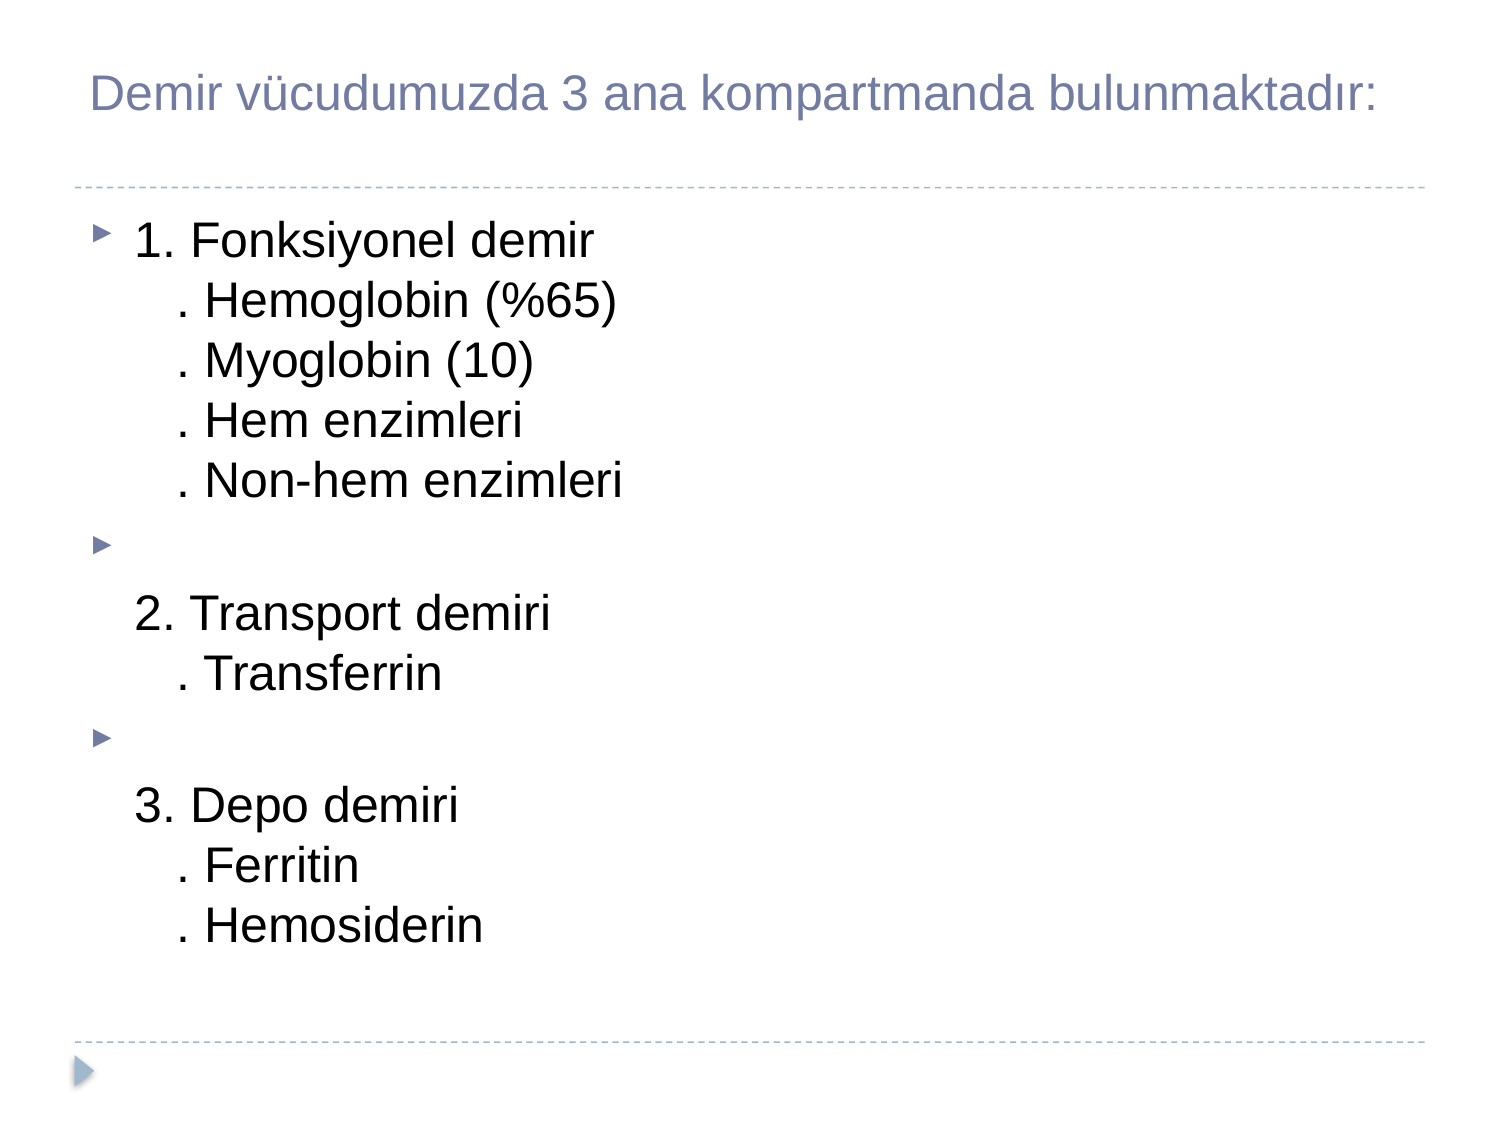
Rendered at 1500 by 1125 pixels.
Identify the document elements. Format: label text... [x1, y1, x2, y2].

title Demir vücudumuzda 3 ana kompartmanda bulunmaktadır: [75, 24, 1425, 188]
list 1. Fonksiyonel demir . Hemoglobin (%65) . Myoglobin (10) . Hem enzimleri . Non-hem enzimleri 2. Transport demiri . Transferrin 3. Depo demiri . Ferritin . Hemosiderin [75, 200, 1425, 1010]
